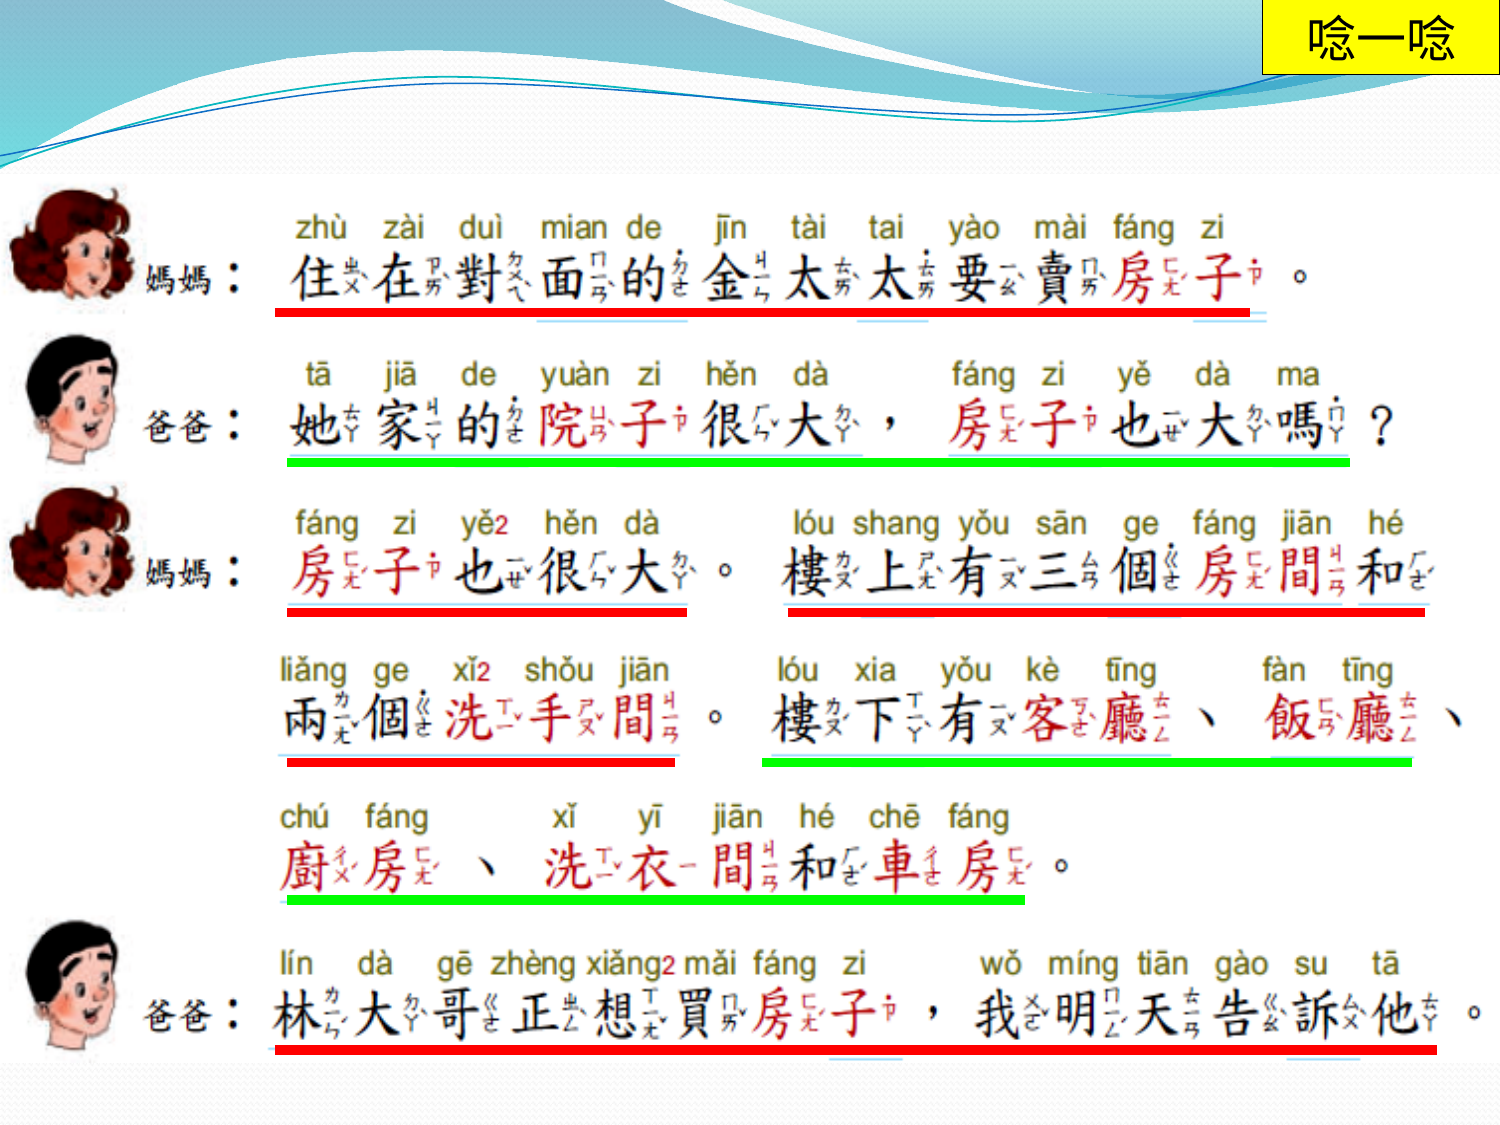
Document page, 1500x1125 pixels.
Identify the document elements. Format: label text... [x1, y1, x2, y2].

text_box 唸一唸 [1262, 0, 1500, 75]
picture [0, 174, 1500, 1063]
text_box [25, 0, 479, 174]
